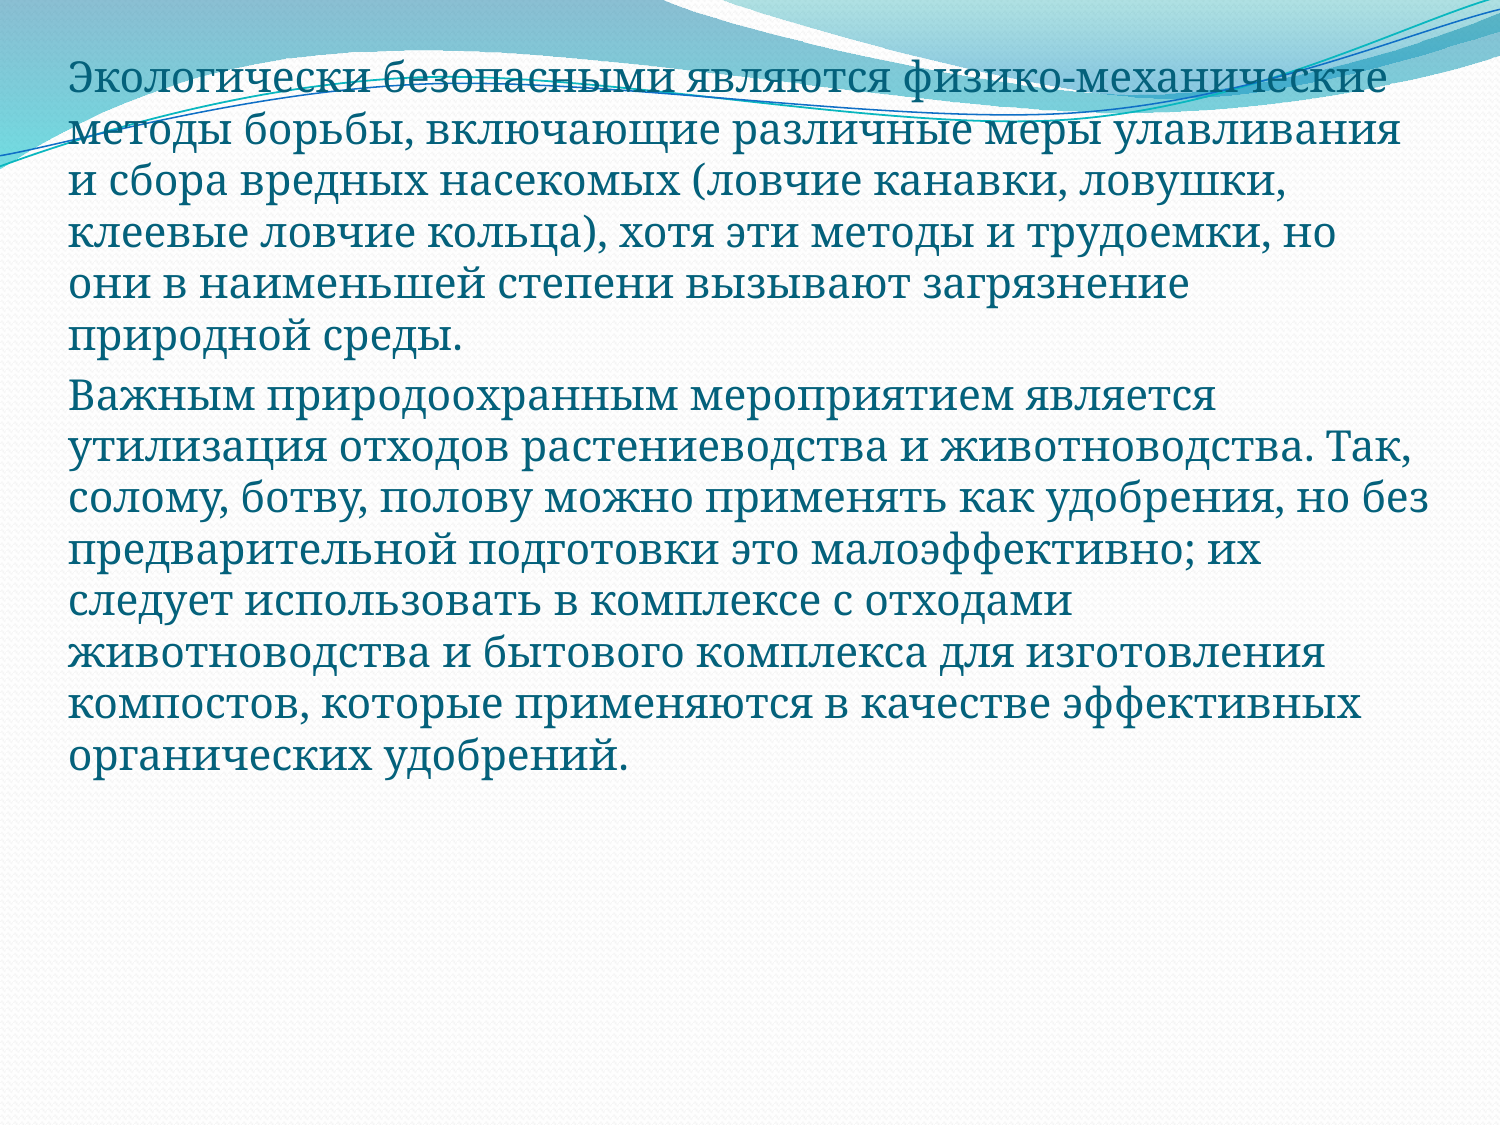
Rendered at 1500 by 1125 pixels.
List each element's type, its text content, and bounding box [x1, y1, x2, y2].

list Экологически безопасными являются физико-механические методы борьбы, включающие различные меры улавливания и сбора вредных насекомых (ловчие канавки, ловушки, клеевые ловчие кольца), хотя эти методы и трудоемки, но они в наименьшей степени вызывают загрязнение природной среды. Важным природоохранным мероприятием является утилизация отходов растениеводства и животноводства. Так, солому, ботву, полову можно применять как удобрения, но без предварительной подготовки это малоэффективно; их следует использовать в комплексе с отходами животноводства и бытового комплекса для изготовления компостов, которые применяются в качестве эффективных органических удобрений. [53, 42, 1447, 787]
